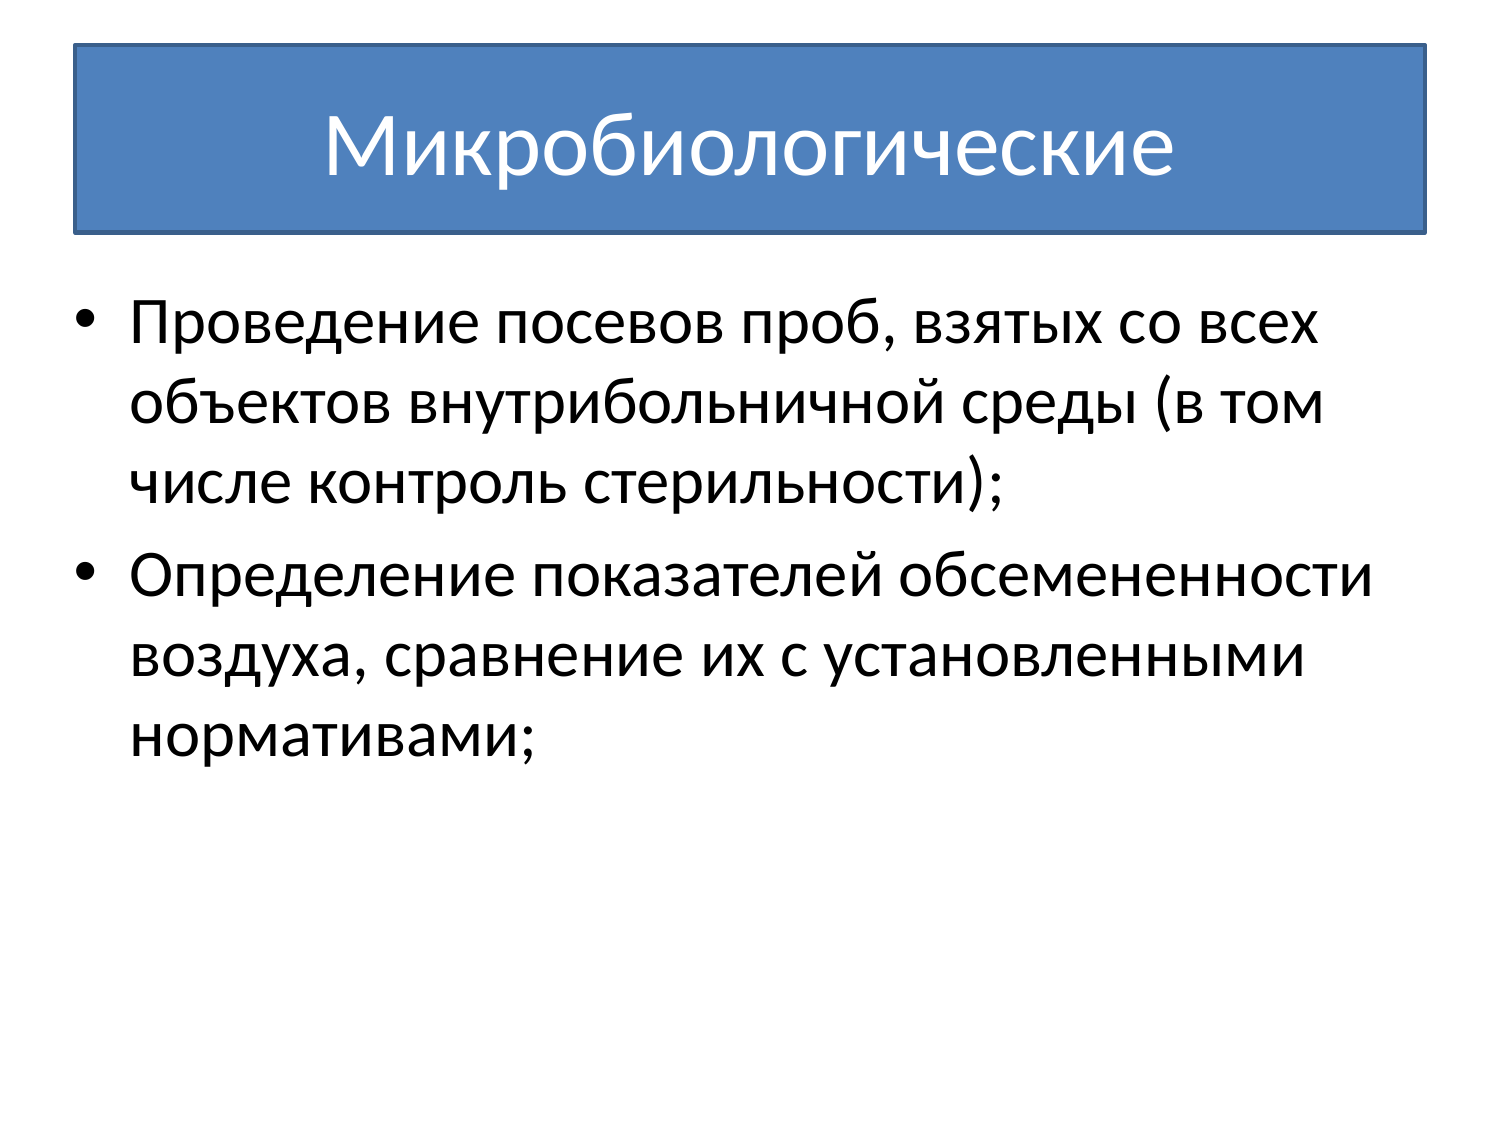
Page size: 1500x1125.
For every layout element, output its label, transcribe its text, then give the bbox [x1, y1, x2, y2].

list Проведение посевов проб, взятых со всех объектов внутрибольничной среды (в том числе контроль стерильности); Определение показателей обсемененности воздуха, сравнение их с установленными нормативами; [58, 269, 1409, 865]
title Микробиологические [73, 43, 1427, 235]
